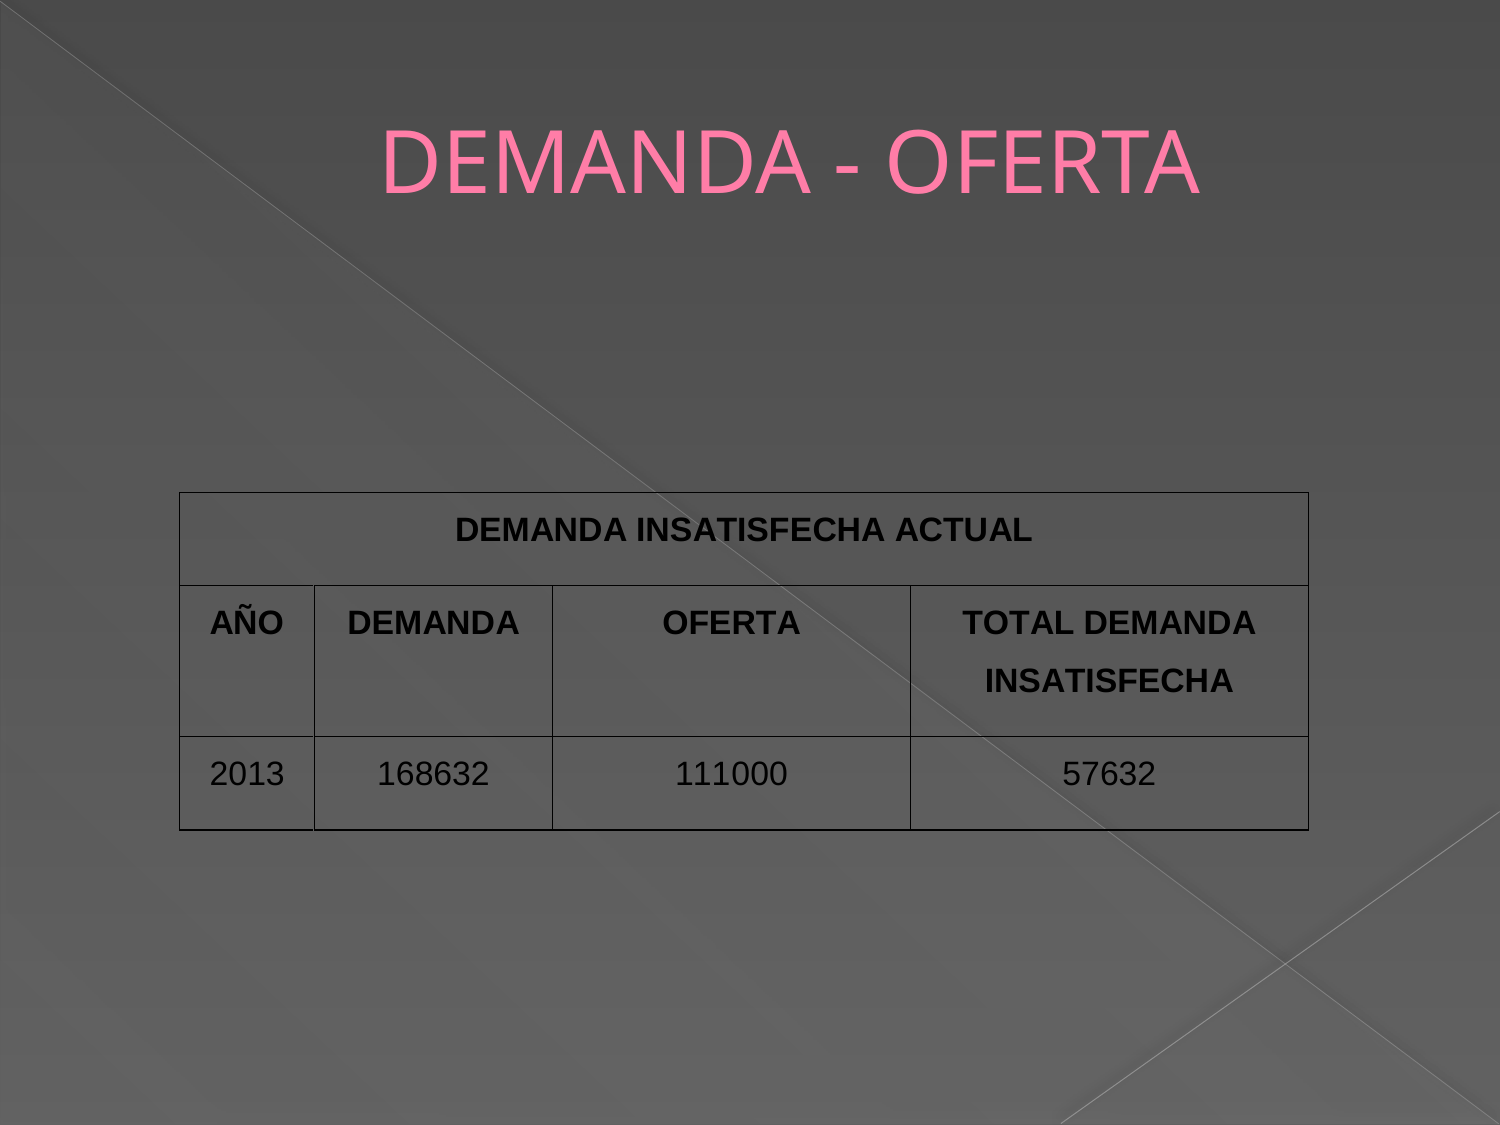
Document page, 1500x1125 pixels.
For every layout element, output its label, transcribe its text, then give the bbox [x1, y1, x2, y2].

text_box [147, 491, 1341, 903]
title DEMANDA - OFERTA [75, 43, 1425, 274]
